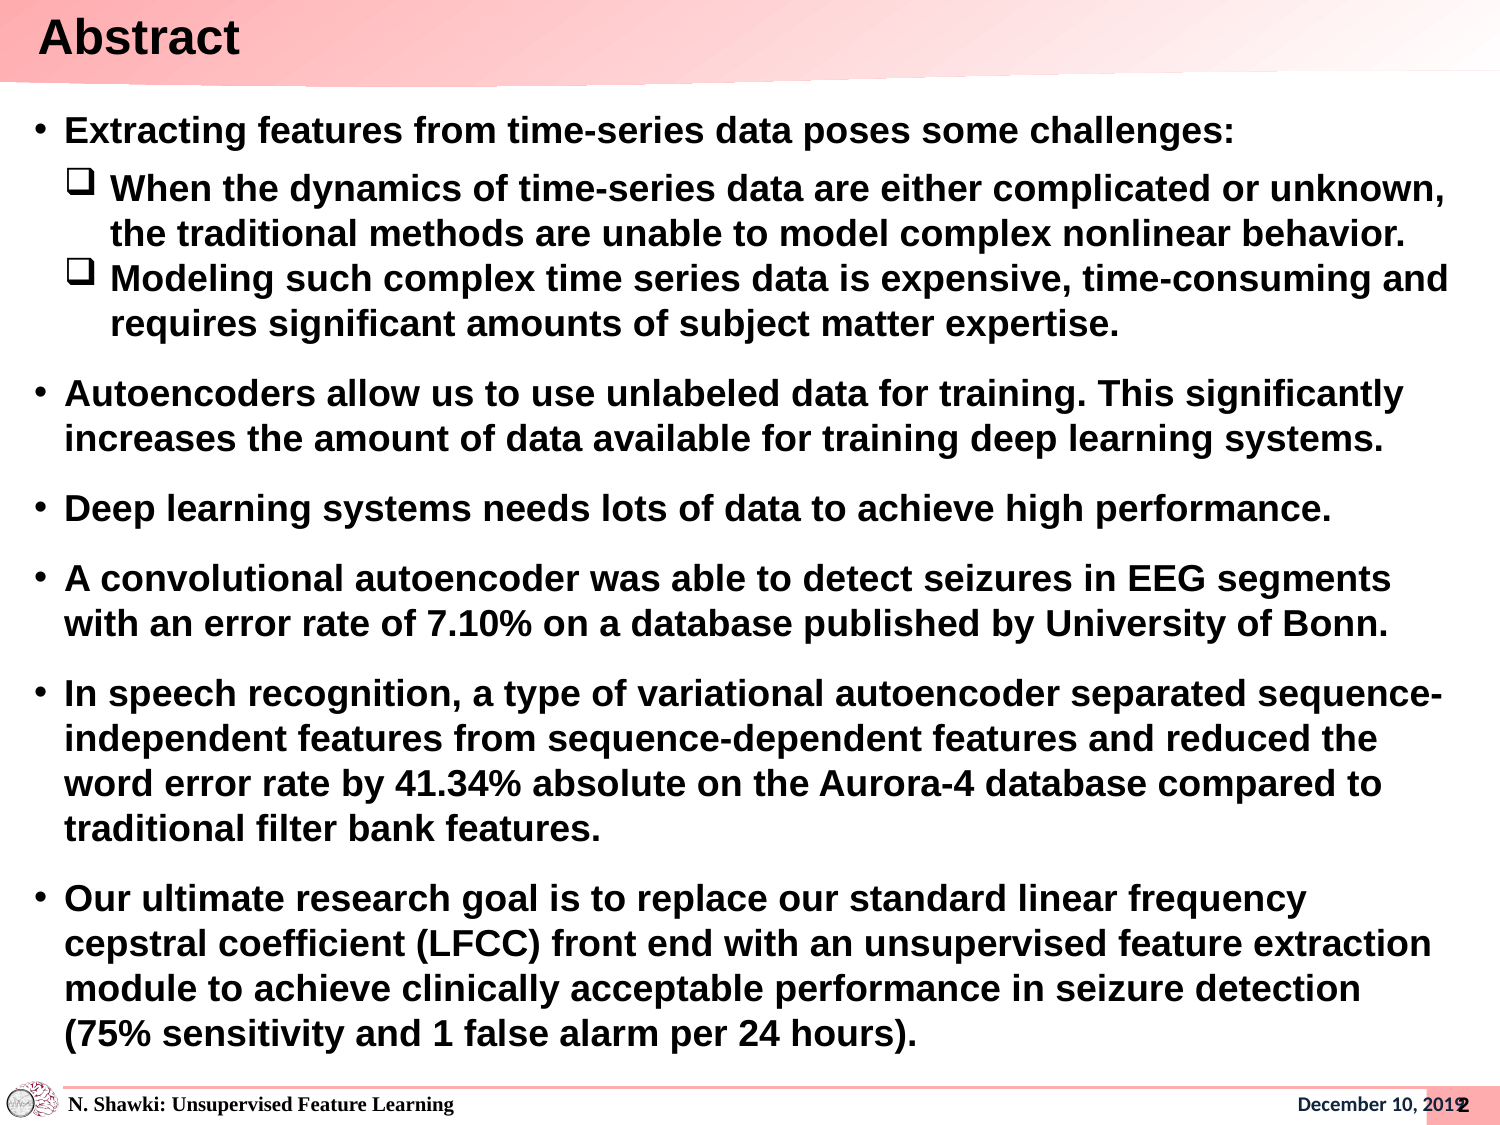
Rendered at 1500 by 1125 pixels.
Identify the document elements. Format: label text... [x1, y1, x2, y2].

title Abstract [0, 0, 1500, 54]
picture [6, 1081, 59, 1118]
list Extracting features from time-series data poses some challenges: When the dynamics of time-series data are either complicated or unknown, the traditional methods are unable to model complex nonlinear behavior. Modeling such complex time series data is expensive, time-consuming and requires significant amounts of subject matter expertise. Autoencoders allow us to use unlabeled data for training. This significantly increases the amount of data available for training deep learning systems. Deep learning systems needs lots of data to achieve high performance. A convolutional autoencoder was able to detect seizures in EEG segments with an error rate of 7.10% on a database published by University of Bonn. In speech recognition, a type of variational autoencoder separated sequence-independent features from sequence-dependent features and reduced the word error rate by 41.34% absolute on the Aurora-4 database compared to traditional filter bank features. Our ultimate research goal is to replace our standard linear frequency cepstral coefficient (LFCC) front end with an unsupervised feature extraction module to achieve clinically acceptable performance in seizure detection (75% sensitivity and 1 false alarm per 24 hours). [34, 106, 1460, 1088]
